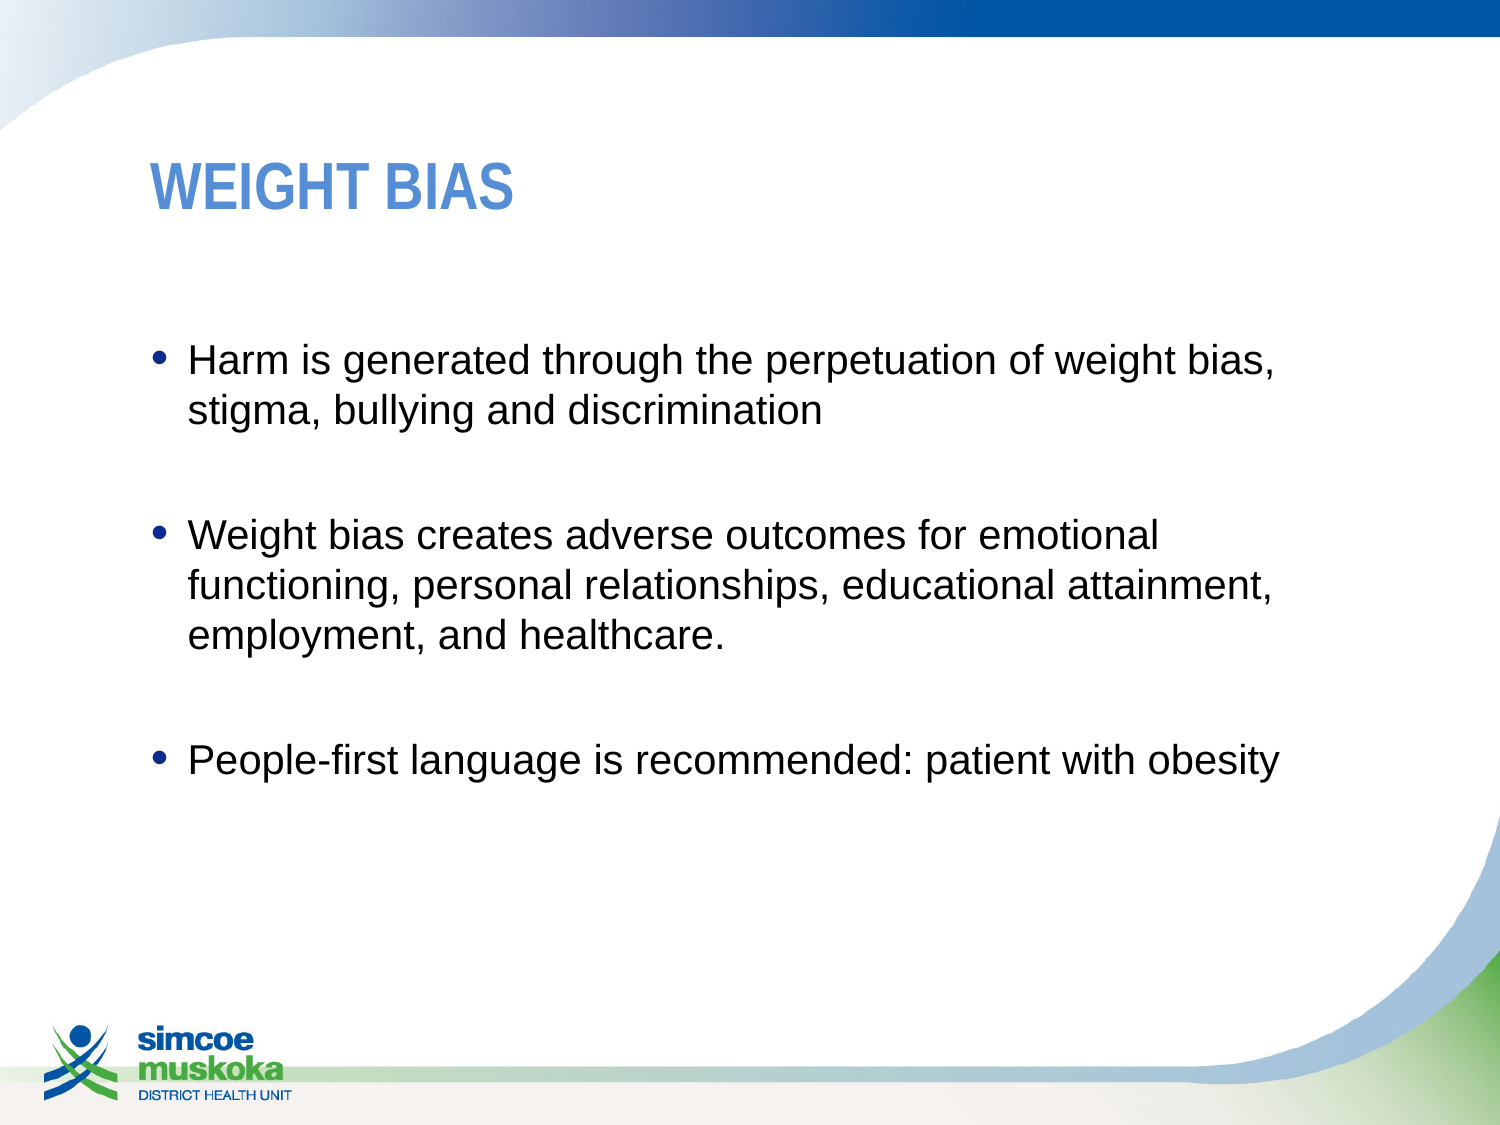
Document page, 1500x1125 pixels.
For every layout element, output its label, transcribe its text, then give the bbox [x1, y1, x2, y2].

list Harm is generated through the perpetuation of weight bias, stigma, bullying and discrimination Weight bias creates adverse outcomes for emotional functioning, personal relationships, educational attainment, employment, and healthcare. People-first language is recommended: patient with obesity [135, 262, 1376, 1005]
picture [0, 0, 1500, 1125]
title Weight bias [135, 66, 1376, 231]
